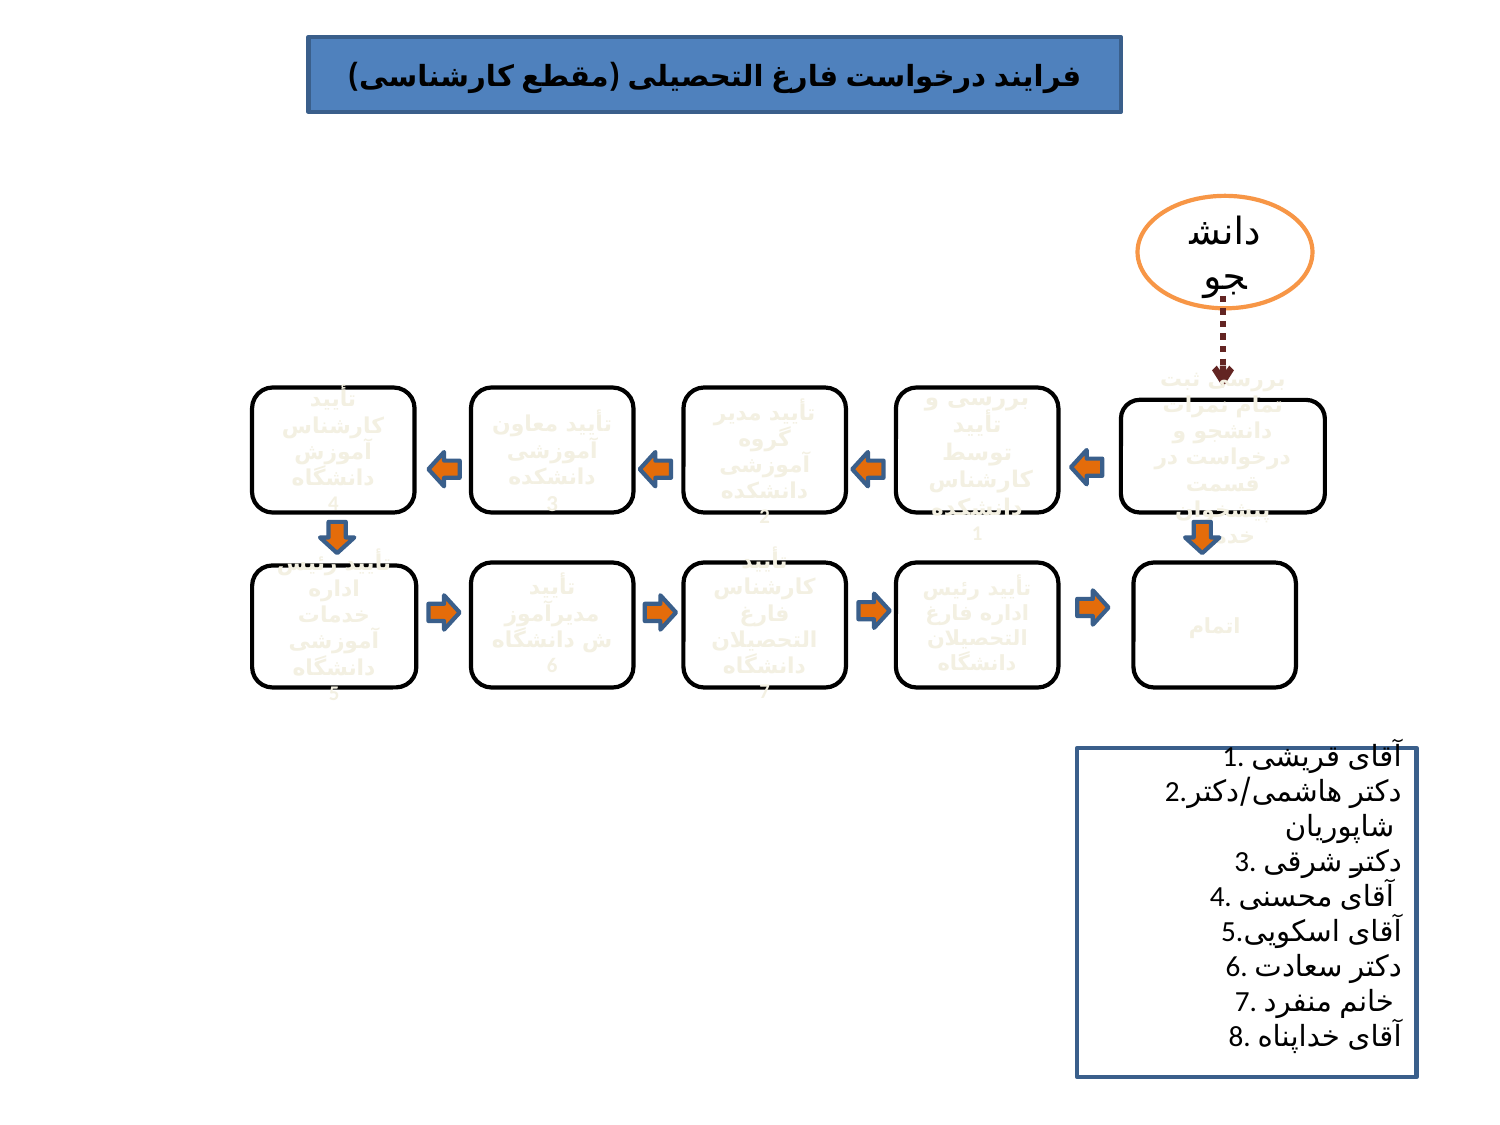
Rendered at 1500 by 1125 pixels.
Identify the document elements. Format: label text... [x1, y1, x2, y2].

text_box تأیید کارشناس آموزش دانشگاه 4 [249, 385, 417, 515]
text_box [426, 593, 462, 632]
text_box تأیید کارشناس فارغ التحصیلان دانشگاه 7 [681, 560, 849, 690]
text_box [642, 593, 678, 632]
text_box تأیید رئیس اداره فارغ التحصیلان دانشگاه [893, 560, 1061, 690]
text_box [856, 591, 892, 630]
text_box تأیید معاون آموزشی دانشکده 3 [468, 385, 636, 515]
text_box بررسی و تأیید توسط کارشناس دانشکده 1 [893, 385, 1061, 515]
text_box [1183, 519, 1222, 555]
text_box [426, 450, 462, 489]
text_box تأیید مدیر گروه آموزشی دانشکده 2 [681, 385, 849, 515]
text_box [1069, 448, 1105, 487]
text_box [318, 519, 357, 555]
text_box 1. آقای قریشی 2.دکتر هاشمی/دکتر شاپوریان 3. دکتر شرقی 4. آقای محسنی 5.آقای اسکویی 6. دکتر سعادت 7. خانم منفرد 8. آقای خداپناه [1075, 746, 1419, 1079]
text_box تأیید مدیرآموزش دانشگاه 6 [468, 560, 636, 690]
text_box بررسی ثبت تمام نمرات دانشجو و درخواست در قسمت پیشخوان خدمت [1118, 397, 1327, 515]
text_box اتمام [1131, 560, 1299, 690]
text_box [638, 450, 674, 489]
text_box دانشجو [1135, 193, 1315, 311]
text_box تأیید رئیس اداره خدمات آموزشی دانشگاه 5 [250, 563, 419, 690]
text_box [850, 450, 886, 489]
text_box [1075, 588, 1111, 627]
text_box فرایند درخواست فارغ التحصیلی (مقطع کارشناسی) [306, 35, 1123, 114]
